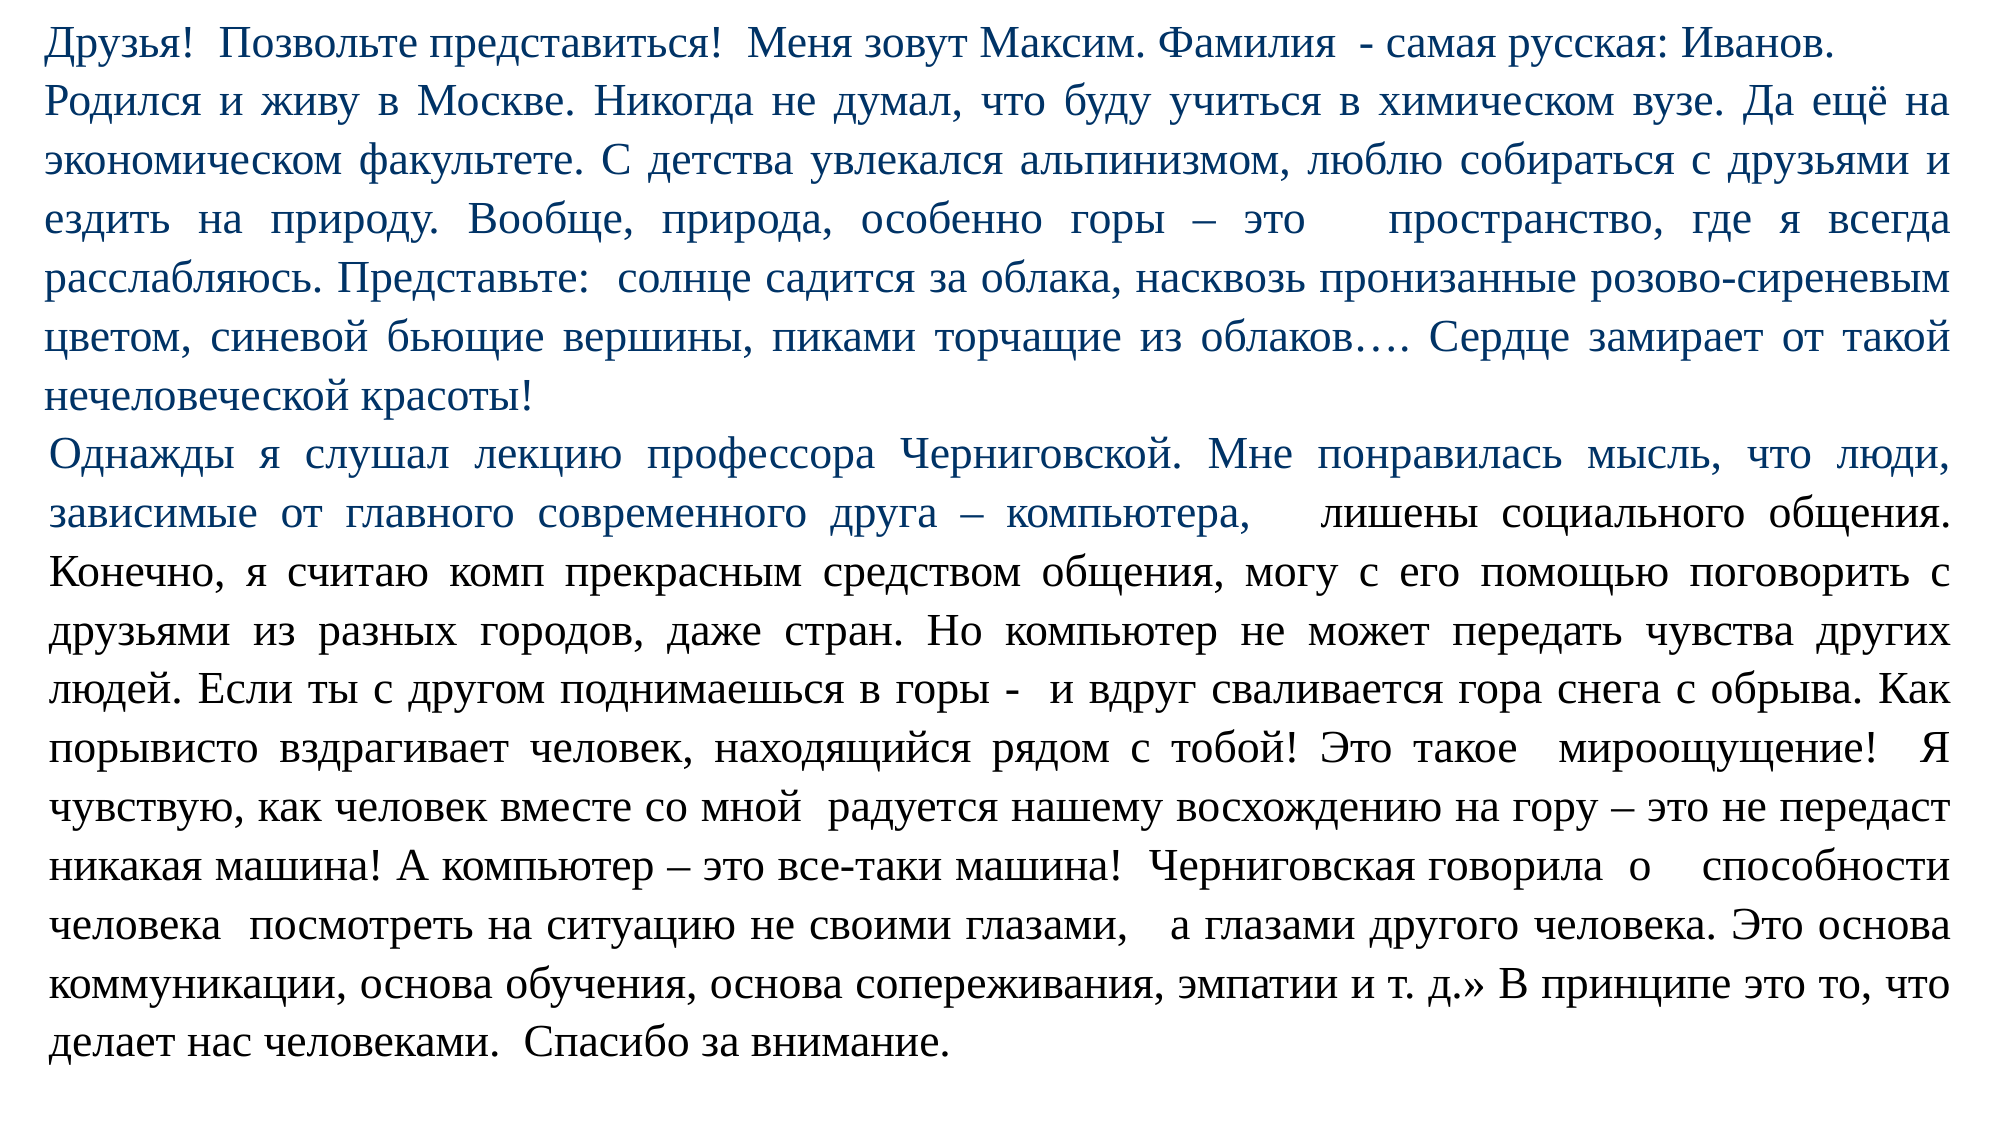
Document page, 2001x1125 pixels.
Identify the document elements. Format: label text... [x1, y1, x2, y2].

text_box Друзья! Позвольте представиться! Меня зовут Максим. Фамилия - самая русская: Иванов. Родился и живу в Москве. Никогда не думал, что буду учиться в химическом вузе. Да ещё на экономическом факультете. С детства увлекался альпинизмом, люблю собираться с друзьями и ездить на природу. Вообще, природа, особенно горы – это пространство, где я всегда расслабляюсь. Представьте: солнце садится за облака, насквозь пронизанные розово-сиреневым цветом, синевой бьющие вершины, пиками торчащие из облаков…. Сердце замирает от такой нечеловеческой красоты! Однажды я слушал лекцию профессора Черниговской. Мне понравилась мысль, что люди, зависимые от главного современного друга – компьютера, лишены социального общения. Конечно, я считаю комп прекрасным средством общения, могу с его помощью поговорить с друзьями из разных городов, даже стран. Но компьютер не может передать чувства других людей. Если ты с другом поднимаешься в горы - и вдруг сваливается гора снега с обрыва. Как порывисто вздрагивает человек, находящийся рядом с тобой! Это такое мироощущение! Я чувствую, как человек вместе со мной радуется нашему восхождению на гору – это не передаст никакая машина! А компьютер – это все-таки машина! Черниговская говорила о способности человека посмотреть на ситуацию не своими глазами, а глазами другого человека. Это основа коммуникации, основа обучения, основа сопереживания, эмпатии и т. д.» В принципе это то, что делает нас человеками. Спасибо за внимание. [29, 0, 1968, 1125]
